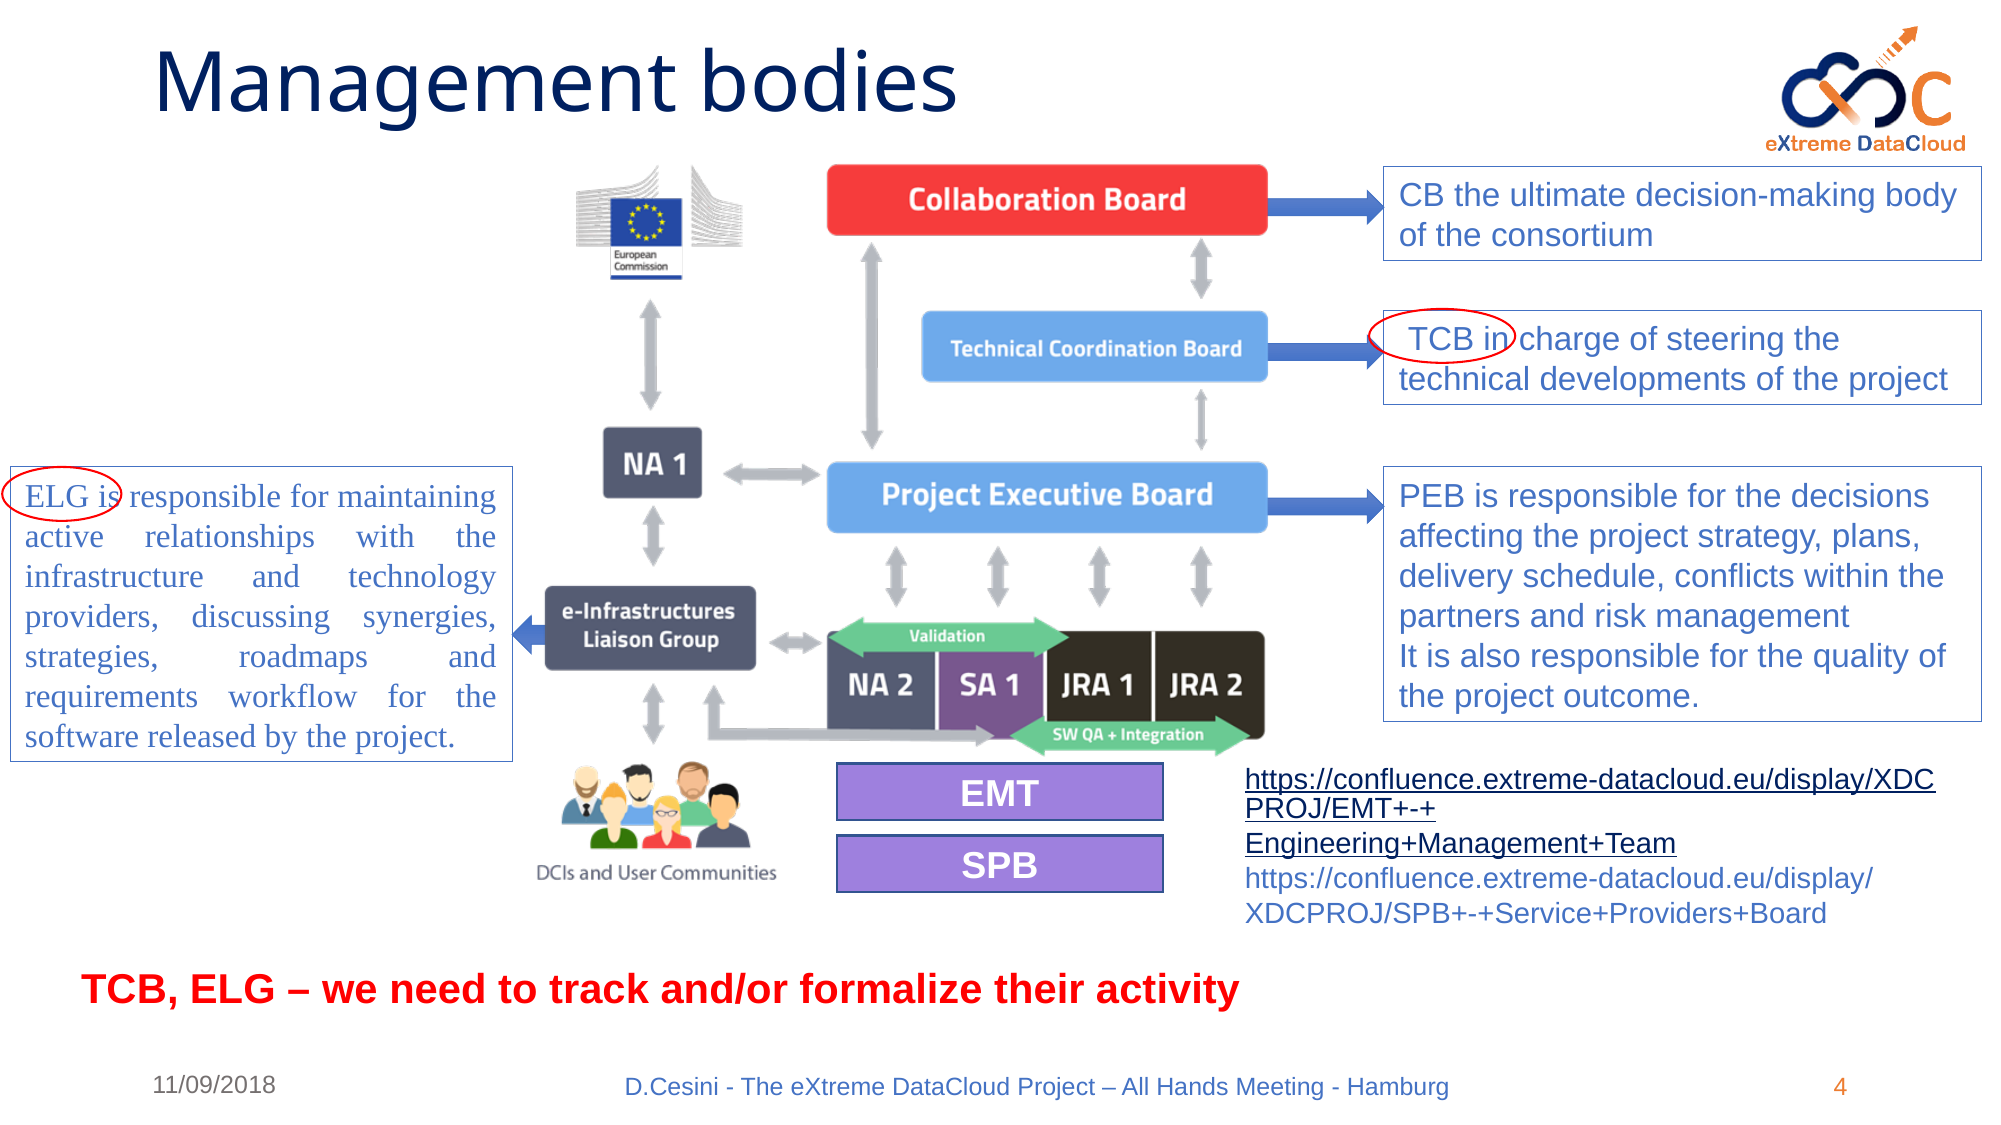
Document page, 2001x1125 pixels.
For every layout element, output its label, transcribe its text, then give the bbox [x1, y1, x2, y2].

picture [510, 143, 1303, 916]
text_box TCB, ELG – we need to track and/or formalize their activity [66, 954, 1256, 1020]
text_box [1303, 189, 1385, 226]
title Management bodies [137, 18, 1777, 152]
text_box [1303, 488, 1385, 525]
text_box PEB is responsible for the decisions affecting the project strategy, plans, delivery schedule, conflicts within the partners and risk management It is also responsible for the quality of the project outcome. [1383, 466, 1982, 722]
footer D.Cesini - The eXtreme DataCloud Project – All Hands Meeting - Hamburg [402, 1055, 1674, 1116]
text_box CB the ultimate decision-making body of the consortium [1383, 166, 1982, 261]
text_box [1303, 334, 1383, 370]
text_box TCB in charge of steering the technical developments of the project [1383, 310, 1982, 405]
text_box ELG is responsible for maintaining active relationships with the infrastructure and technology providers, discussing synergies, strategies, roadmaps and requirements workflow for the software released by the project. [10, 466, 510, 762]
text_box [1368, 307, 1517, 364]
text_box https://confluence.extreme-datacloud.eu/display/XDCPROJ/EMT+-+Engineering+Management+Team https://confluence.extreme-datacloud.eu/display/XDCPROJ/SPB+-+Service+Providers+Board [1303, 753, 1966, 908]
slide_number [137, 1053, 337, 1114]
picture [1740, 18, 1985, 170]
text_box [1, 465, 123, 522]
slide_number 4 [1740, 1055, 1863, 1116]
